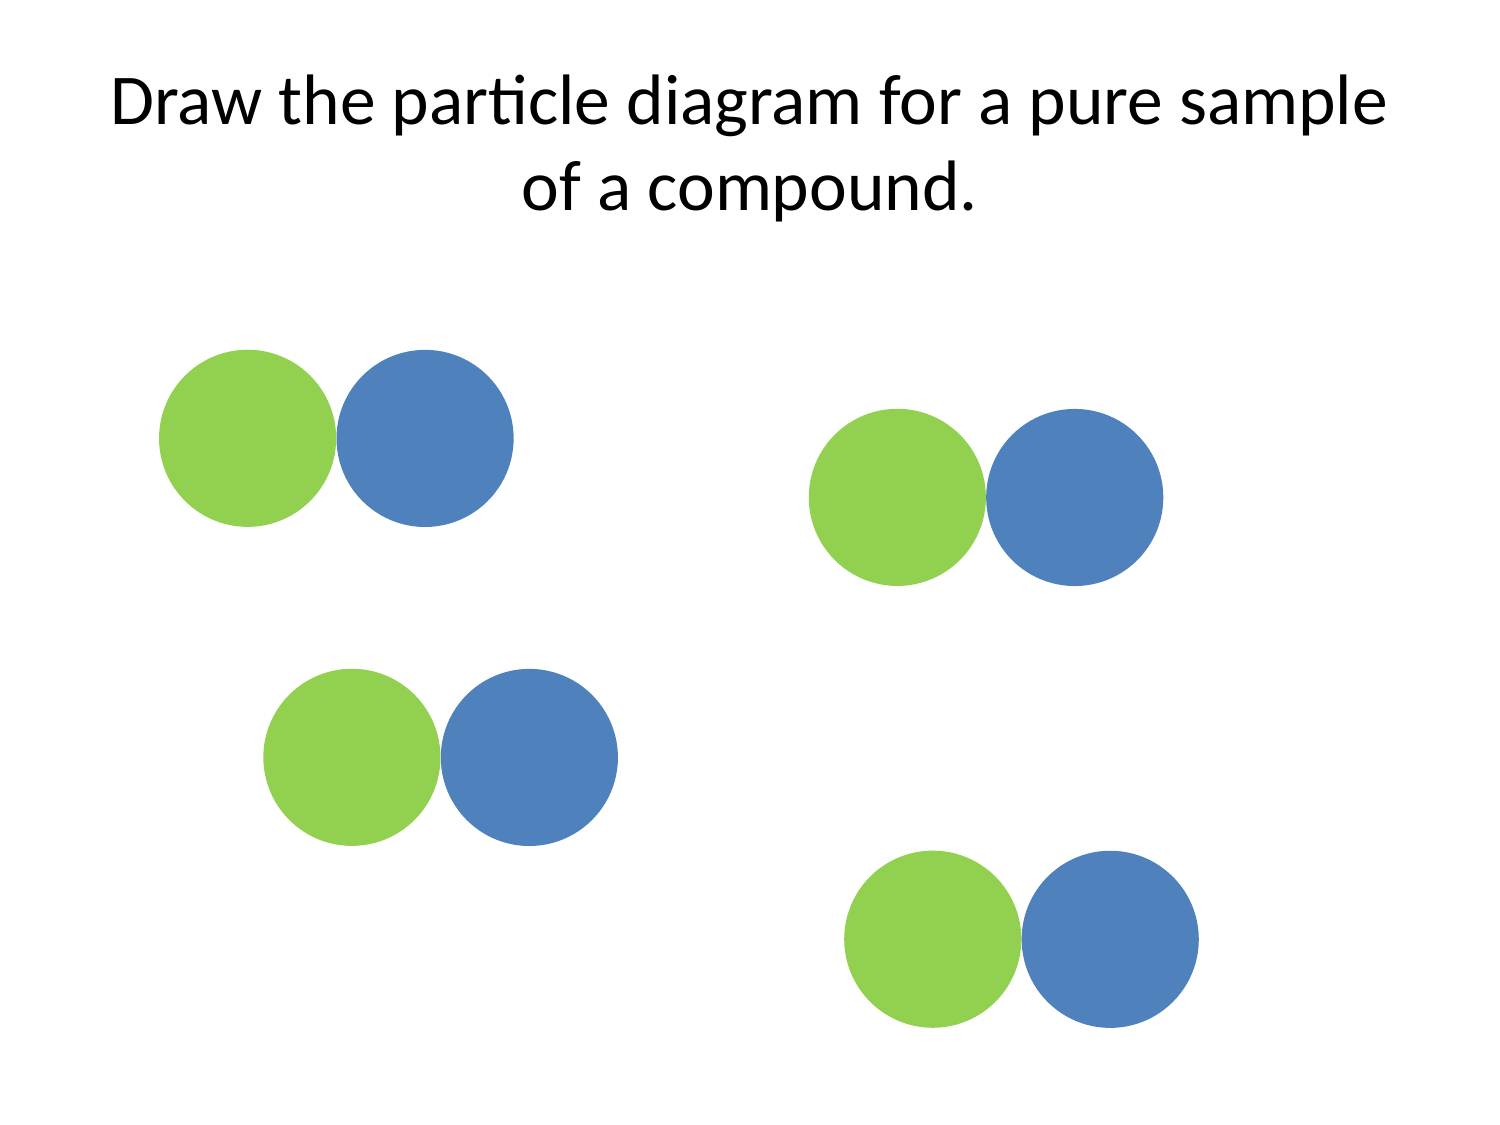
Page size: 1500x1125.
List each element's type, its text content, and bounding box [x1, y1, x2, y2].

text_box [261, 666, 441, 849]
text_box [334, 347, 516, 530]
text_box [842, 848, 1021, 1030]
text_box [1019, 848, 1201, 1031]
text_box [984, 406, 1166, 589]
text_box [806, 406, 986, 589]
title Draw the particle diagram for a pure sample of a compound. [75, 45, 1425, 233]
text_box [156, 347, 336, 529]
text_box [438, 666, 621, 849]
